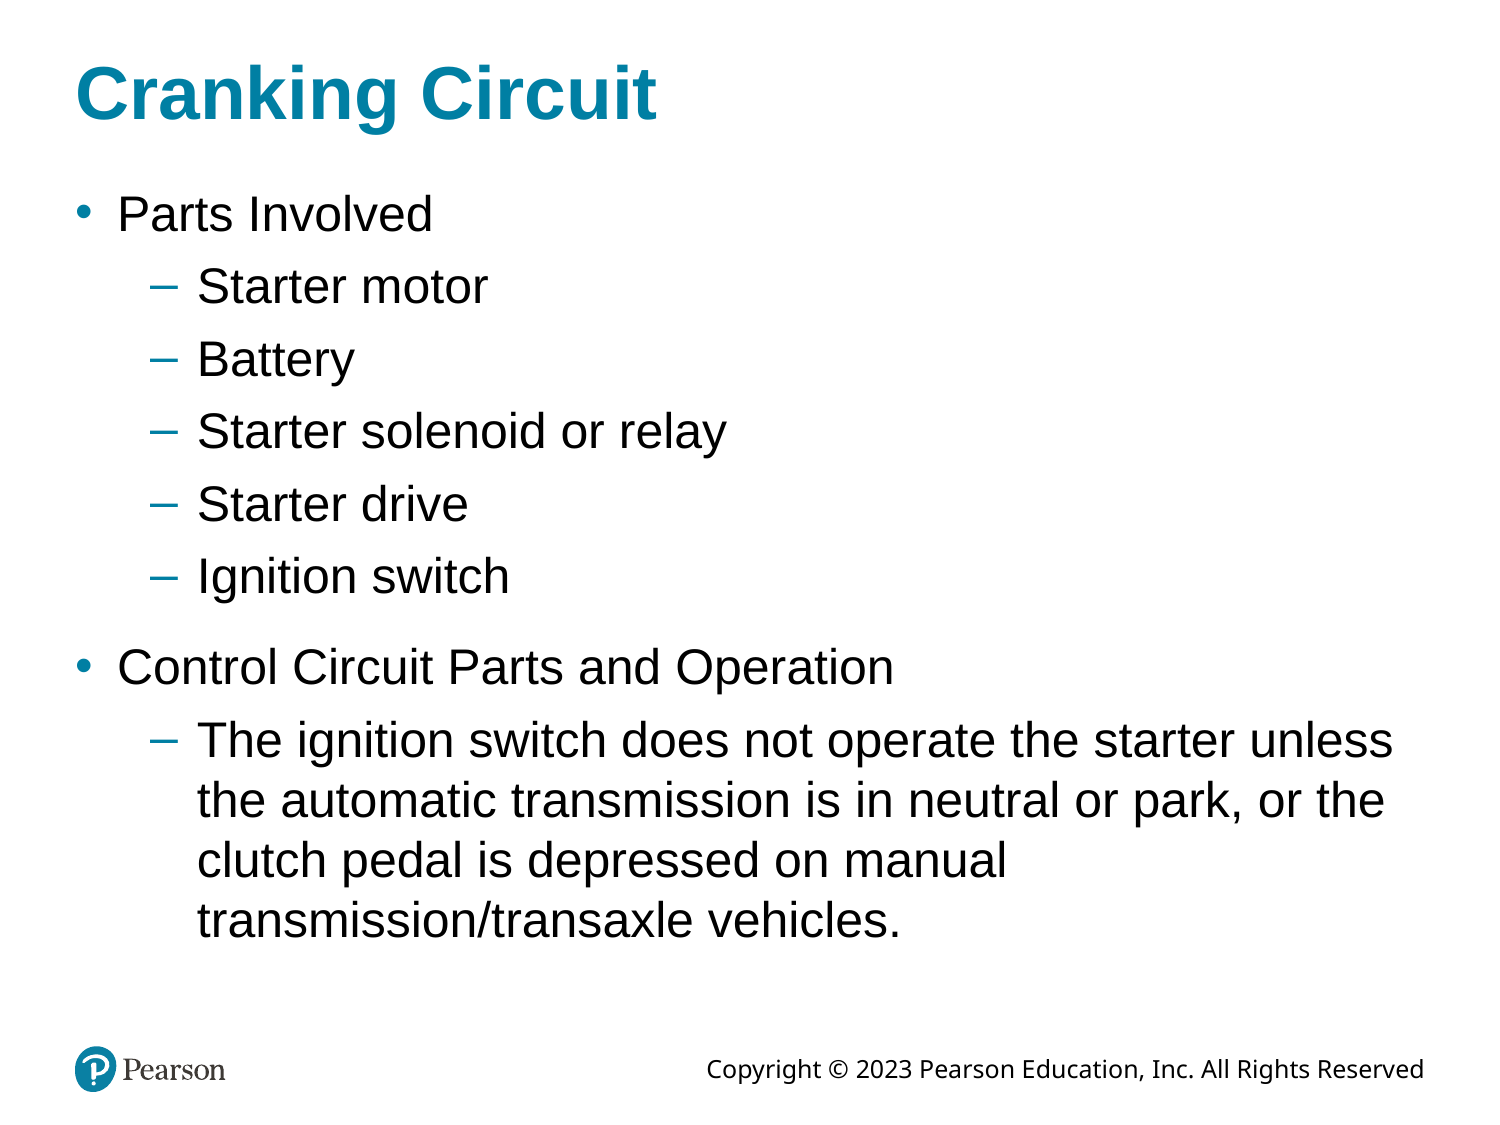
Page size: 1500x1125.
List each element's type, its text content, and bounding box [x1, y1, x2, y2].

list Parts Involved Starter motor Battery Starter solenoid or relay Starter drive Ignition switch Control Circuit Parts and Operation The ignition switch does not operate the starter unless the automatic transmission is in neutral or park, or the clutch pedal is depressed on manual transmission/transaxle vehicles. [75, 173, 1425, 956]
title Cranking Circuit [75, 36, 1425, 173]
